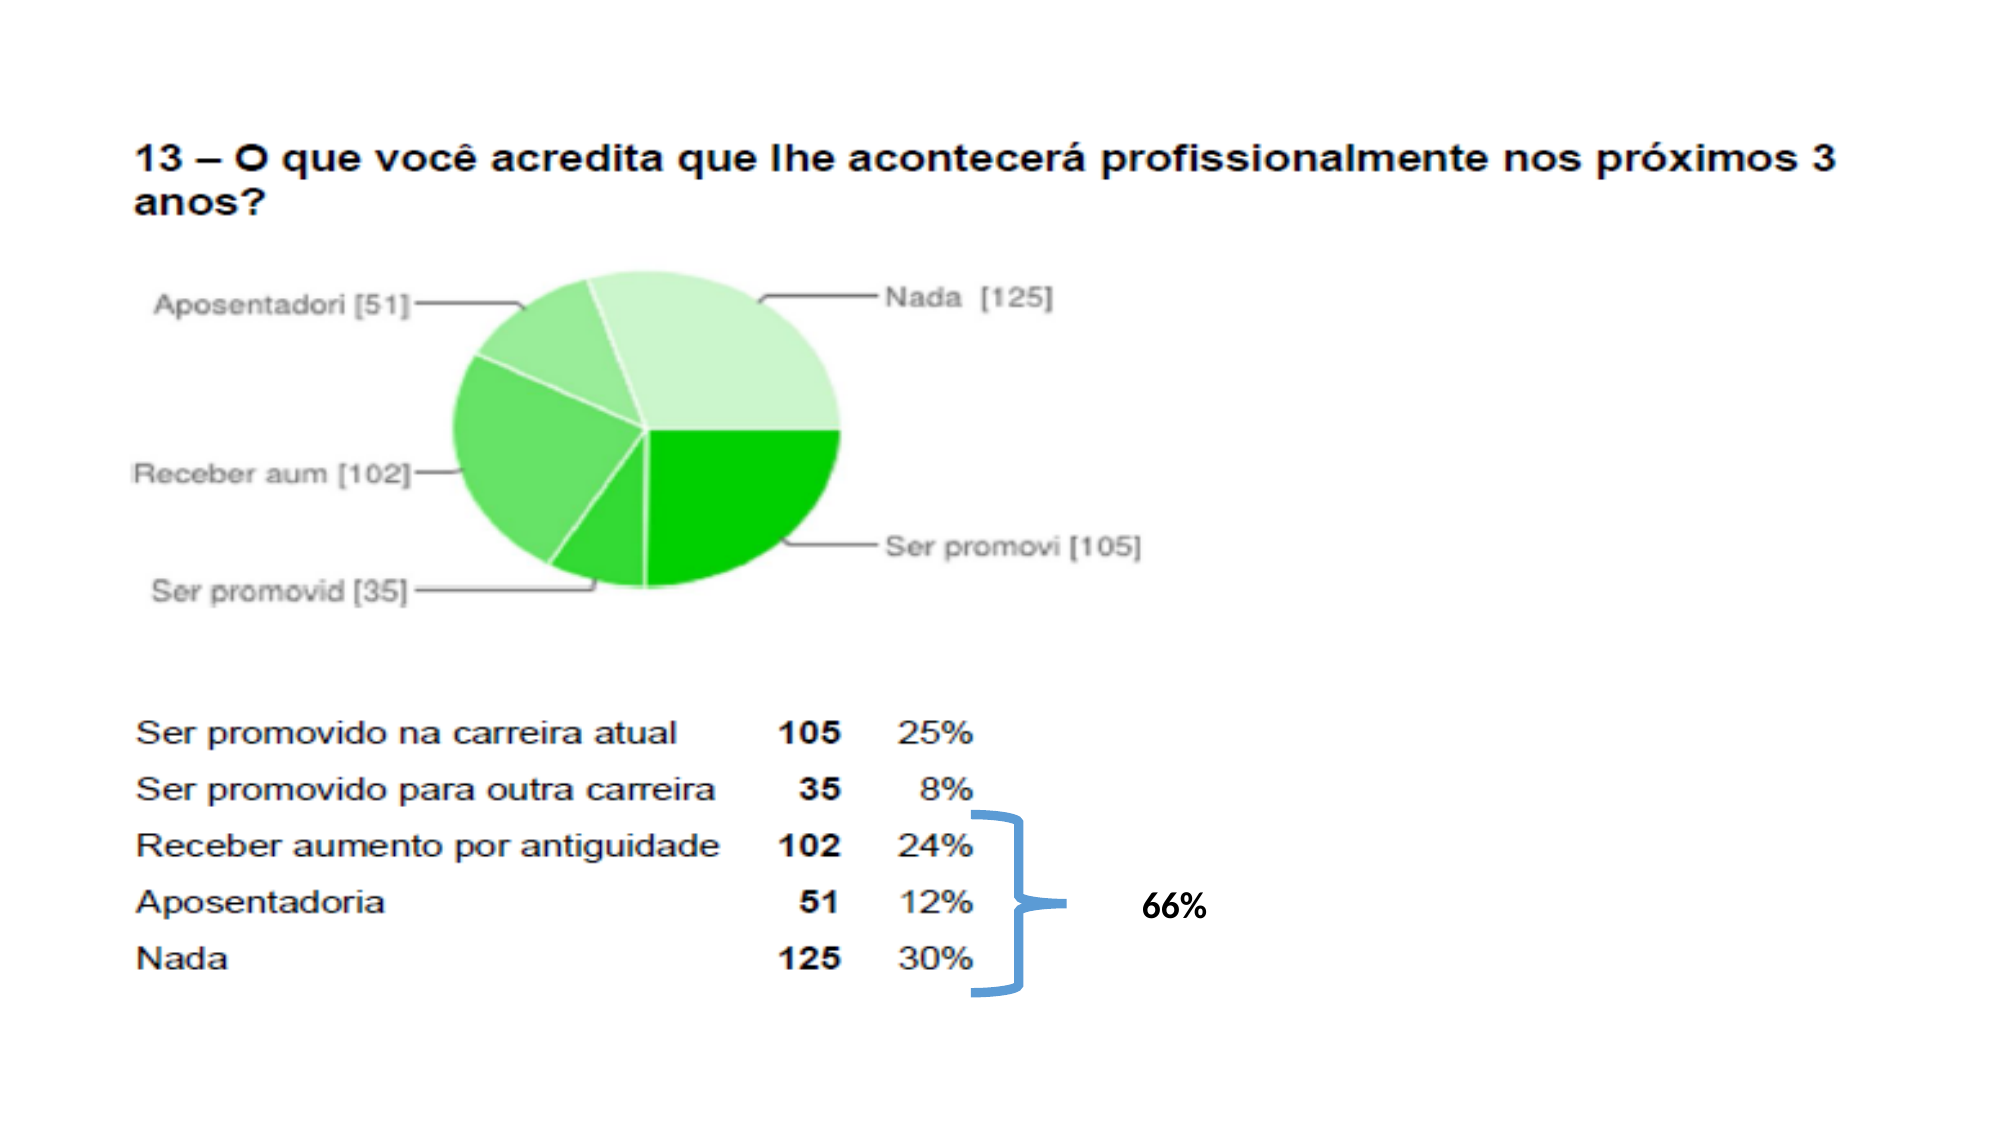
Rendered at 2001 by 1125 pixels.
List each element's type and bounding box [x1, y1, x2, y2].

picture [121, 132, 1896, 993]
